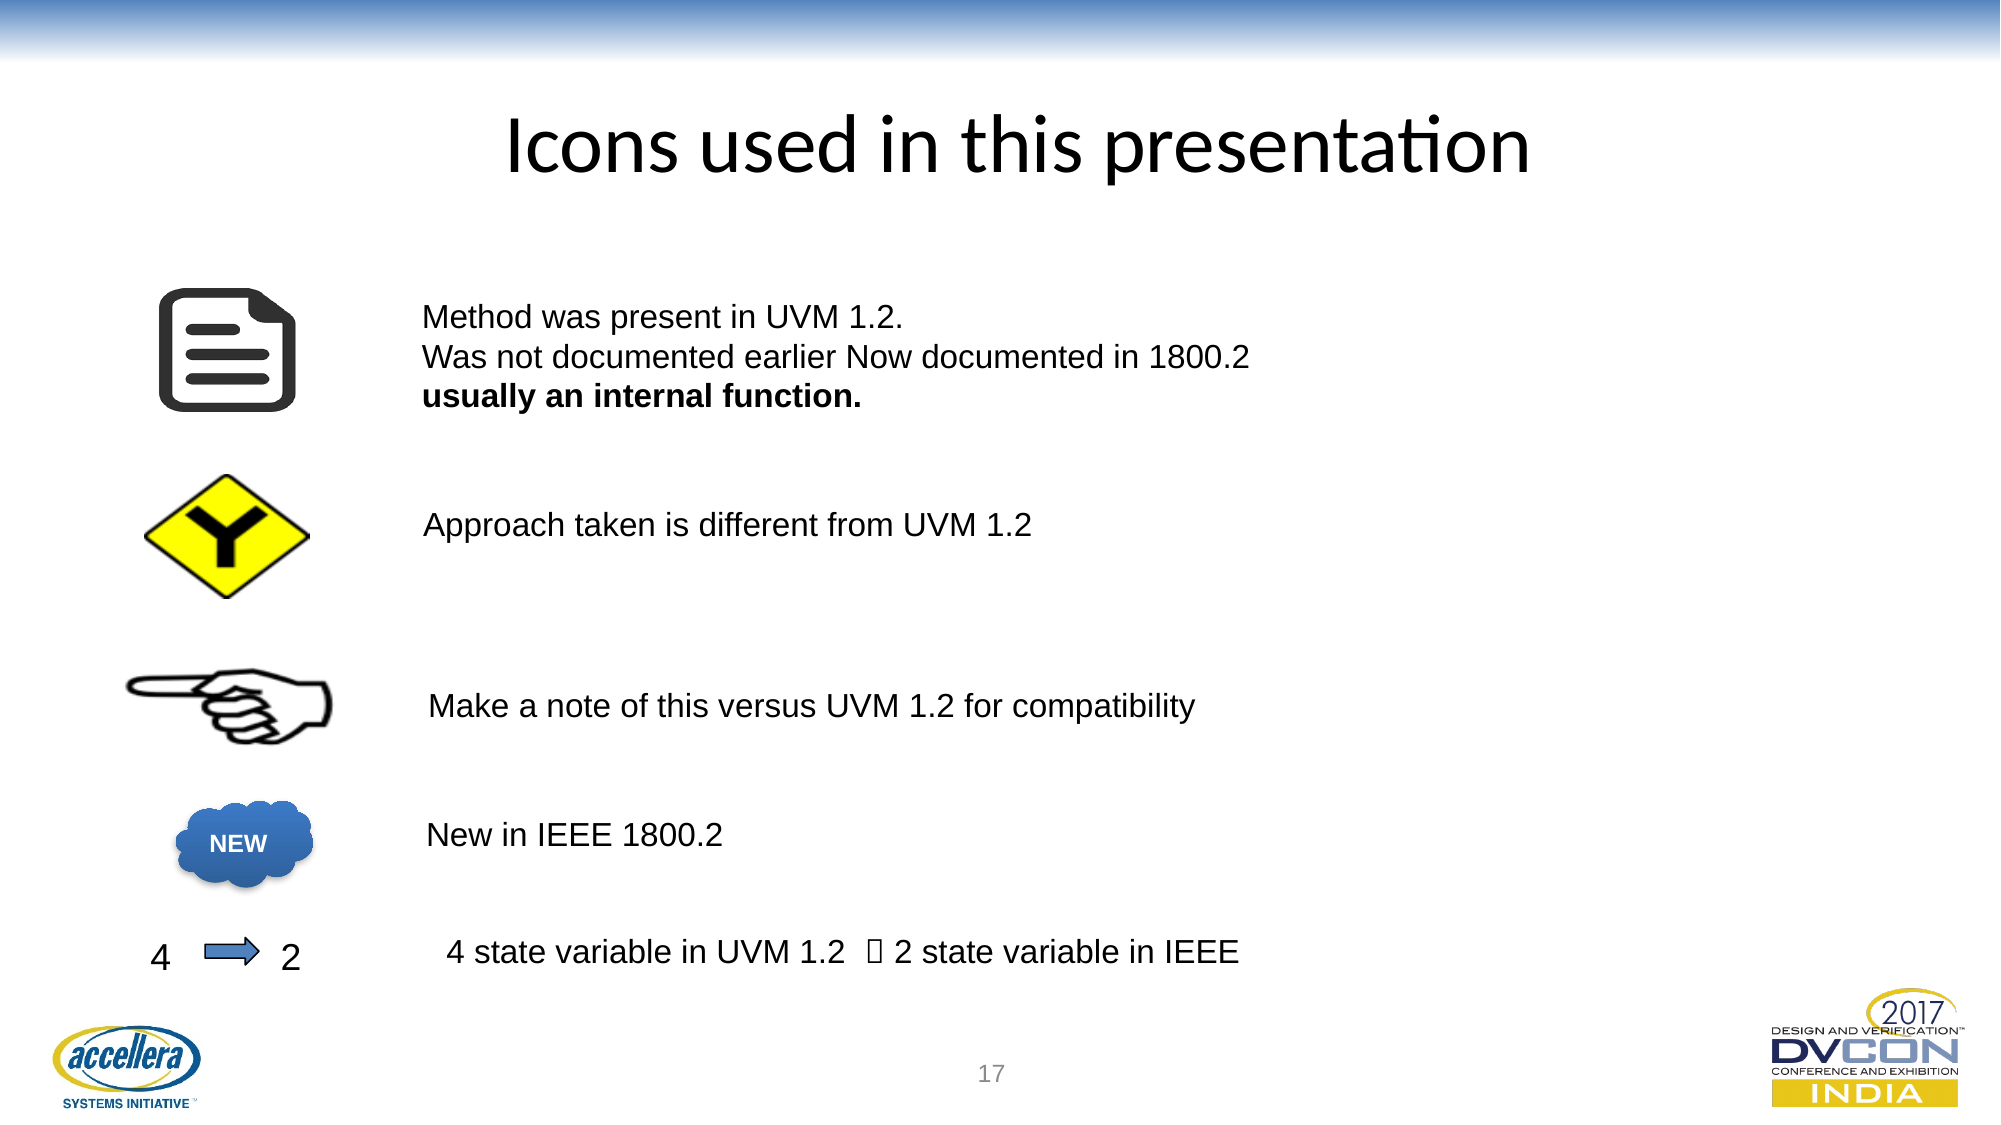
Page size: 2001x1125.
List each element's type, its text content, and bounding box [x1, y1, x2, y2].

slide_number 17 [800, 1042, 1184, 1103]
title Icons used in this presentation [99, 45, 1900, 233]
picture [48, 1021, 204, 1112]
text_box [134, 925, 317, 987]
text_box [99, 637, 1217, 781]
text_box 4 state variable in UVM 1.2  2 state variable in IEEE [431, 922, 1256, 978]
picture [1761, 984, 1967, 1112]
picture [144, 287, 310, 412]
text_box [175, 800, 742, 888]
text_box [144, 474, 1057, 599]
text_box Method was present in UVM 1.2. Was not documented earlier Now documented in 1800.2 usually an internal function. [407, 287, 1267, 422]
